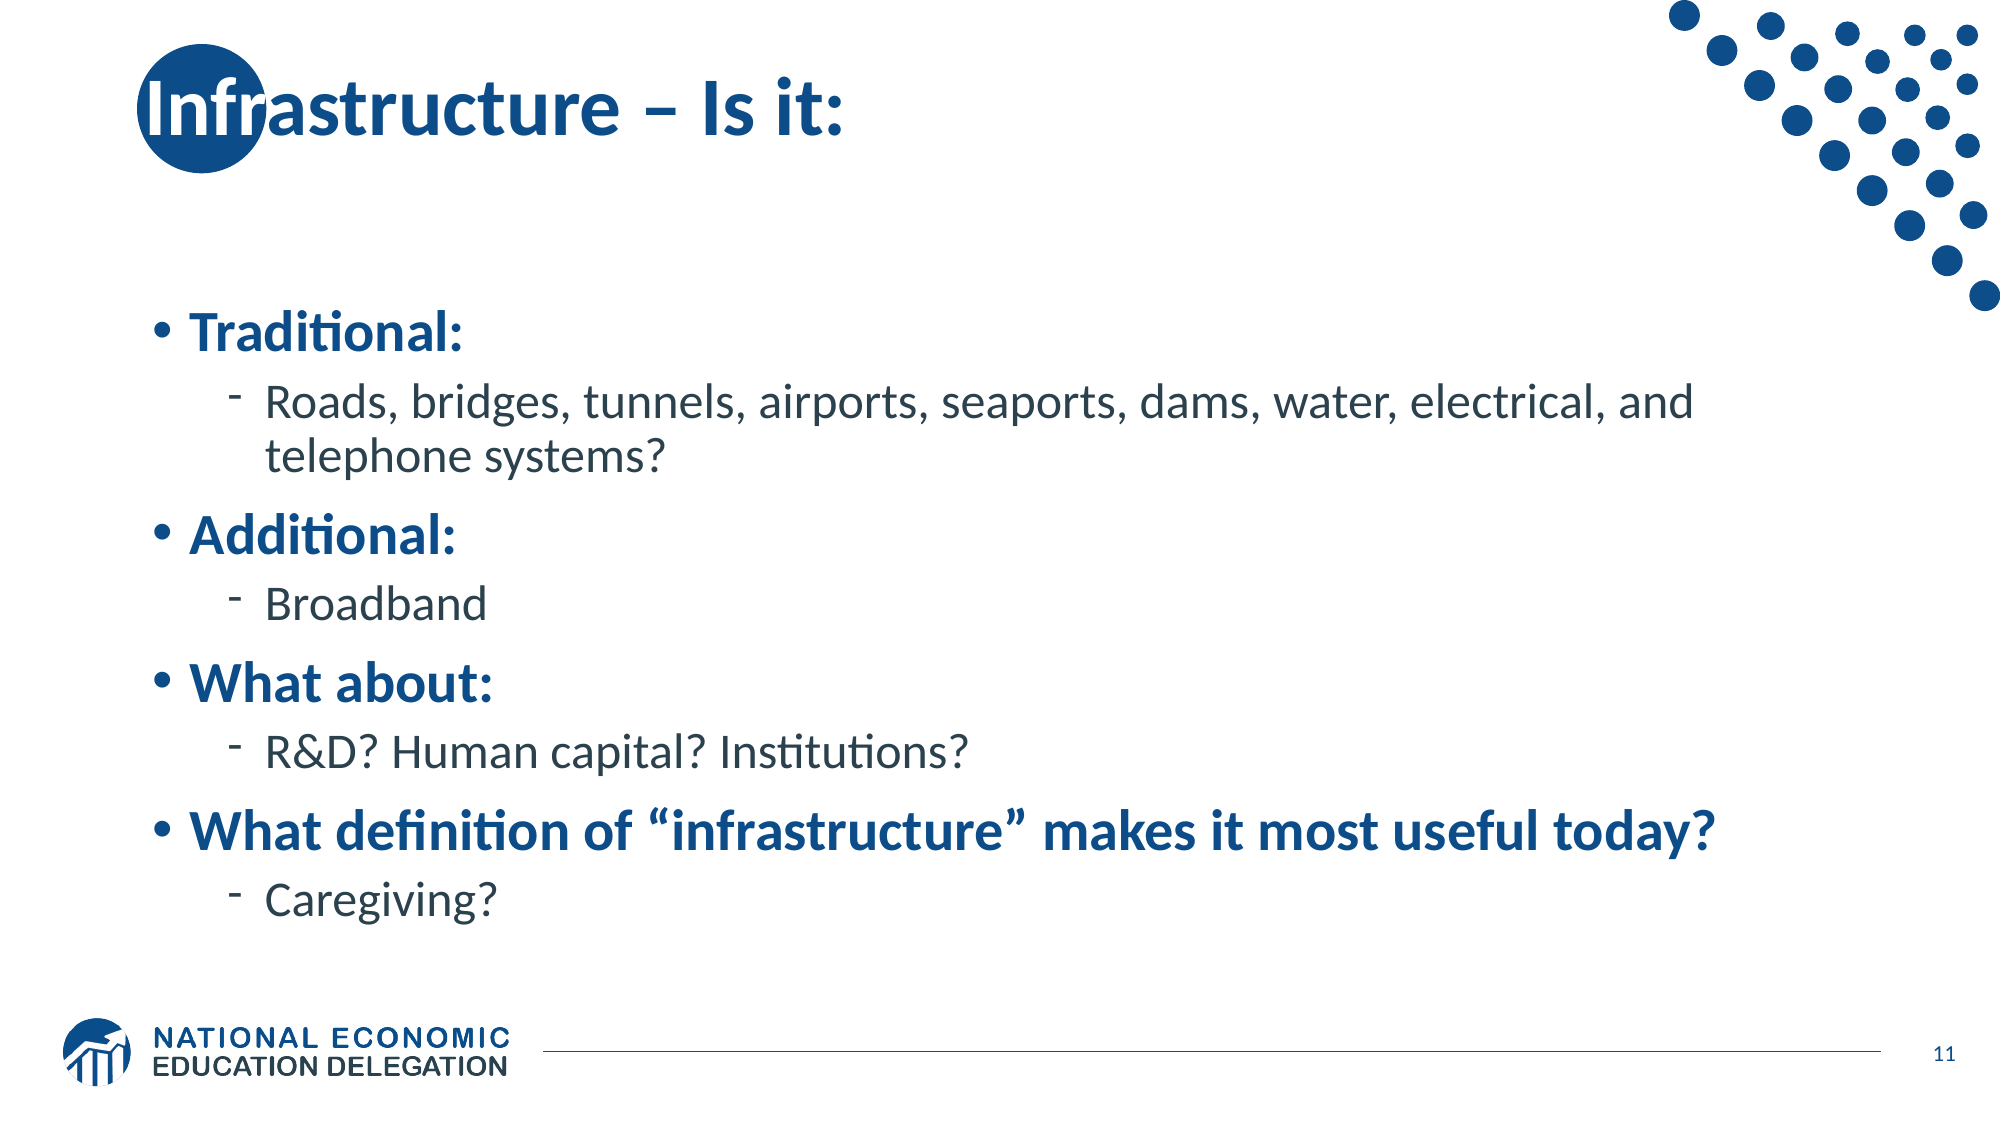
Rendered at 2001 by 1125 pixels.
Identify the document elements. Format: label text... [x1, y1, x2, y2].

list Traditional: Roads, bridges, tunnels, airports, seaports, dams, water, electrical, and telephone systems? Additional: Broadband What about: R&D? Human capital? Institutions? What definition of “infrastructure” makes it most useful today? Caregiving? [137, 257, 1863, 972]
slide_number 11 [1521, 1022, 1972, 1082]
title Infrastructure – Is it: [129, 0, 1855, 218]
picture [55, 1013, 520, 1091]
